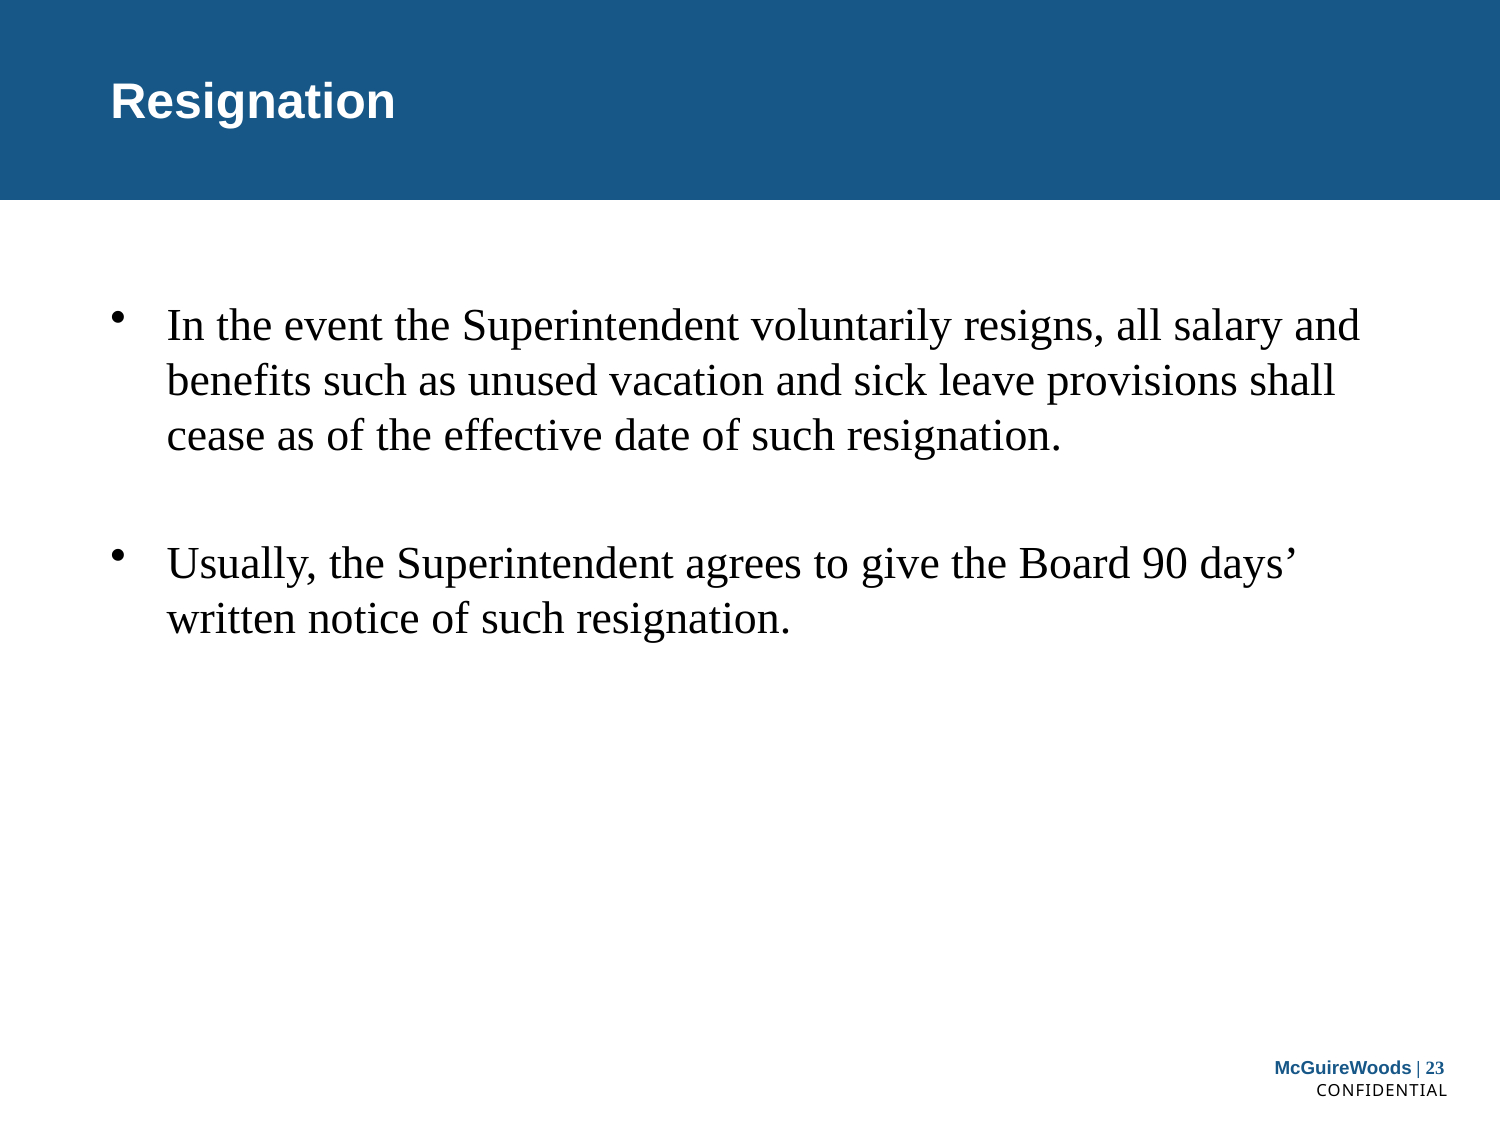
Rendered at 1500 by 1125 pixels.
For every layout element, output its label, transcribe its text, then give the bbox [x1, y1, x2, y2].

title Resignation [95, 0, 1388, 198]
list In the event the Superintendent voluntarily resigns, all salary and benefits such as unused vacation and sick leave provisions shall cease as of the effective date of such resignation. Usually, the Superintendent agrees to give the Board 90 days’ written notice of such resignation. [95, 287, 1388, 988]
